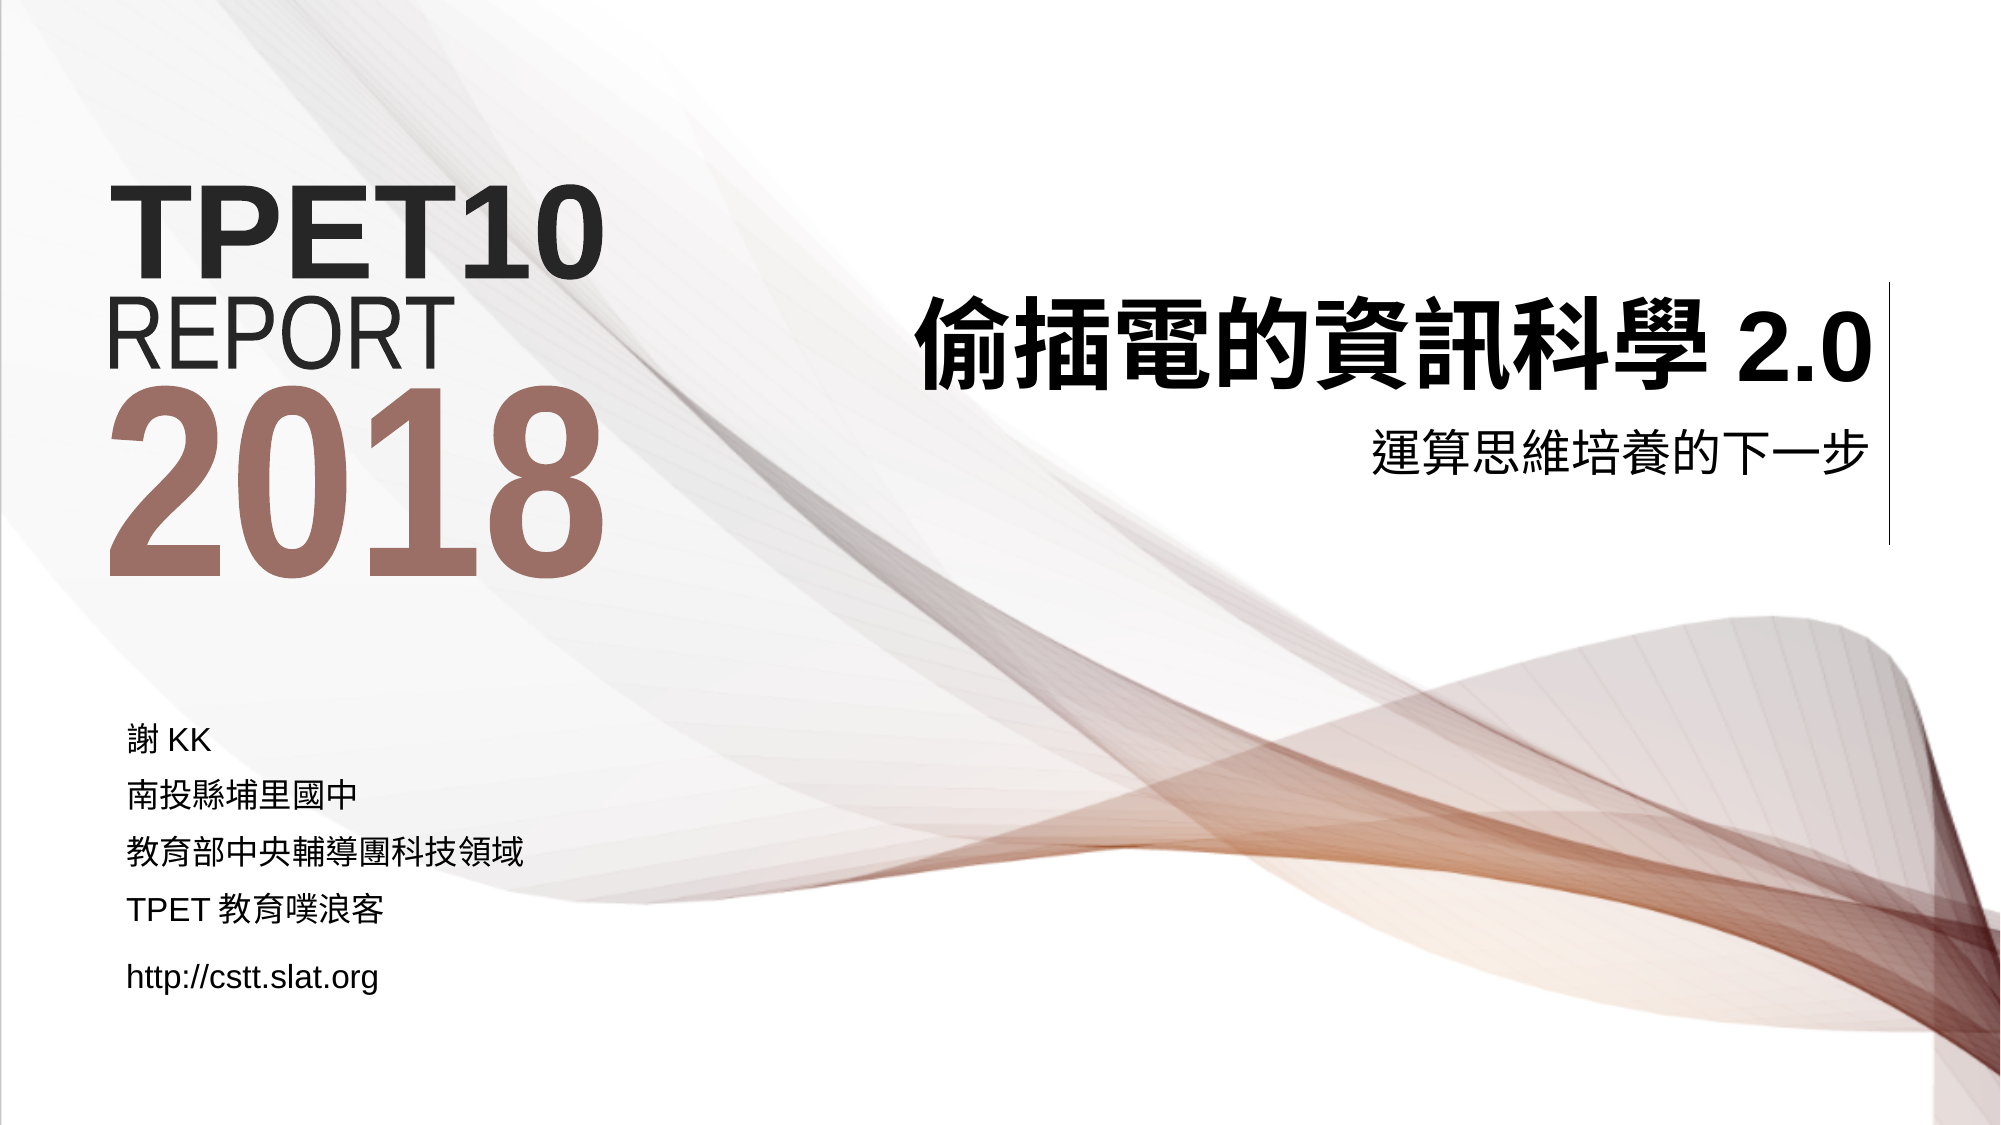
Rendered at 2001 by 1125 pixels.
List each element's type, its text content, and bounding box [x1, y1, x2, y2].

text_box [110, 184, 603, 579]
title 偷插電的資訊科學2.0 [657, 274, 1890, 409]
list http://cstt.slat.org [111, 946, 943, 1008]
picture [0, 0, 2001, 1125]
list 謝KK 南投縣埔里國中 教育部中央輔導團科技領域 TPET教育噗浪客 [111, 704, 943, 946]
subtitle 運算思維培養的下一步 [1209, 420, 1887, 487]
